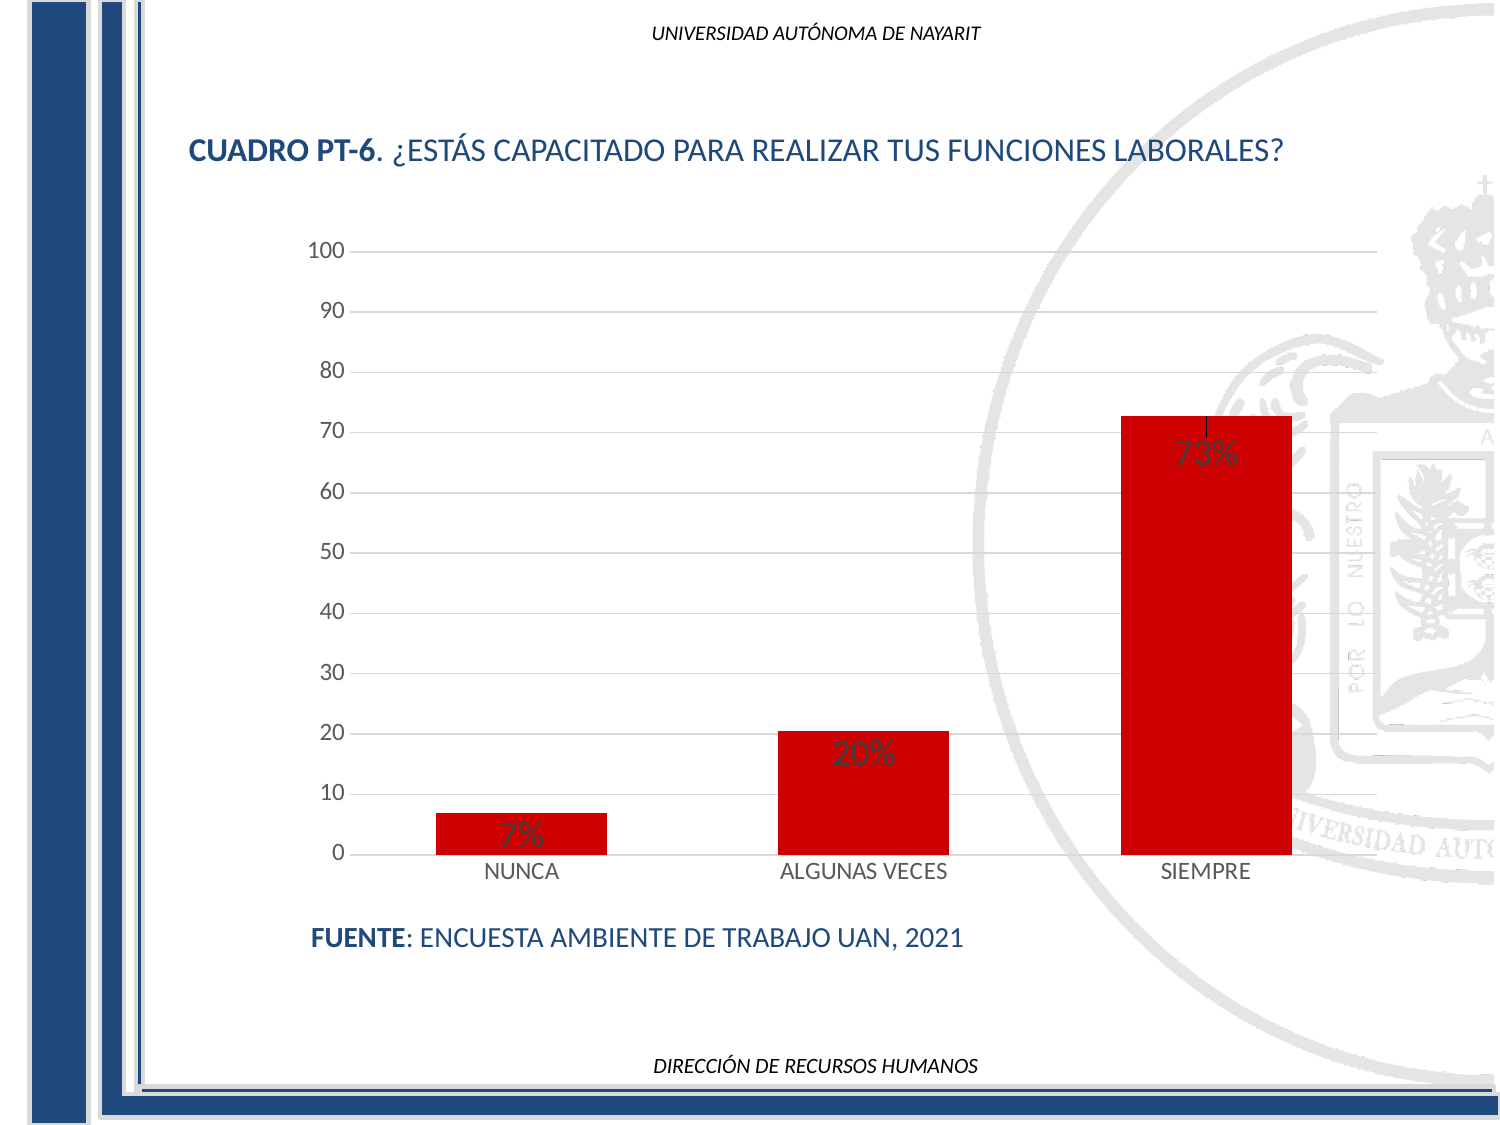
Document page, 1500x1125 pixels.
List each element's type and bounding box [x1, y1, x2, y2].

chart [284, 225, 1400, 900]
text_box [29, 0, 1500, 1125]
